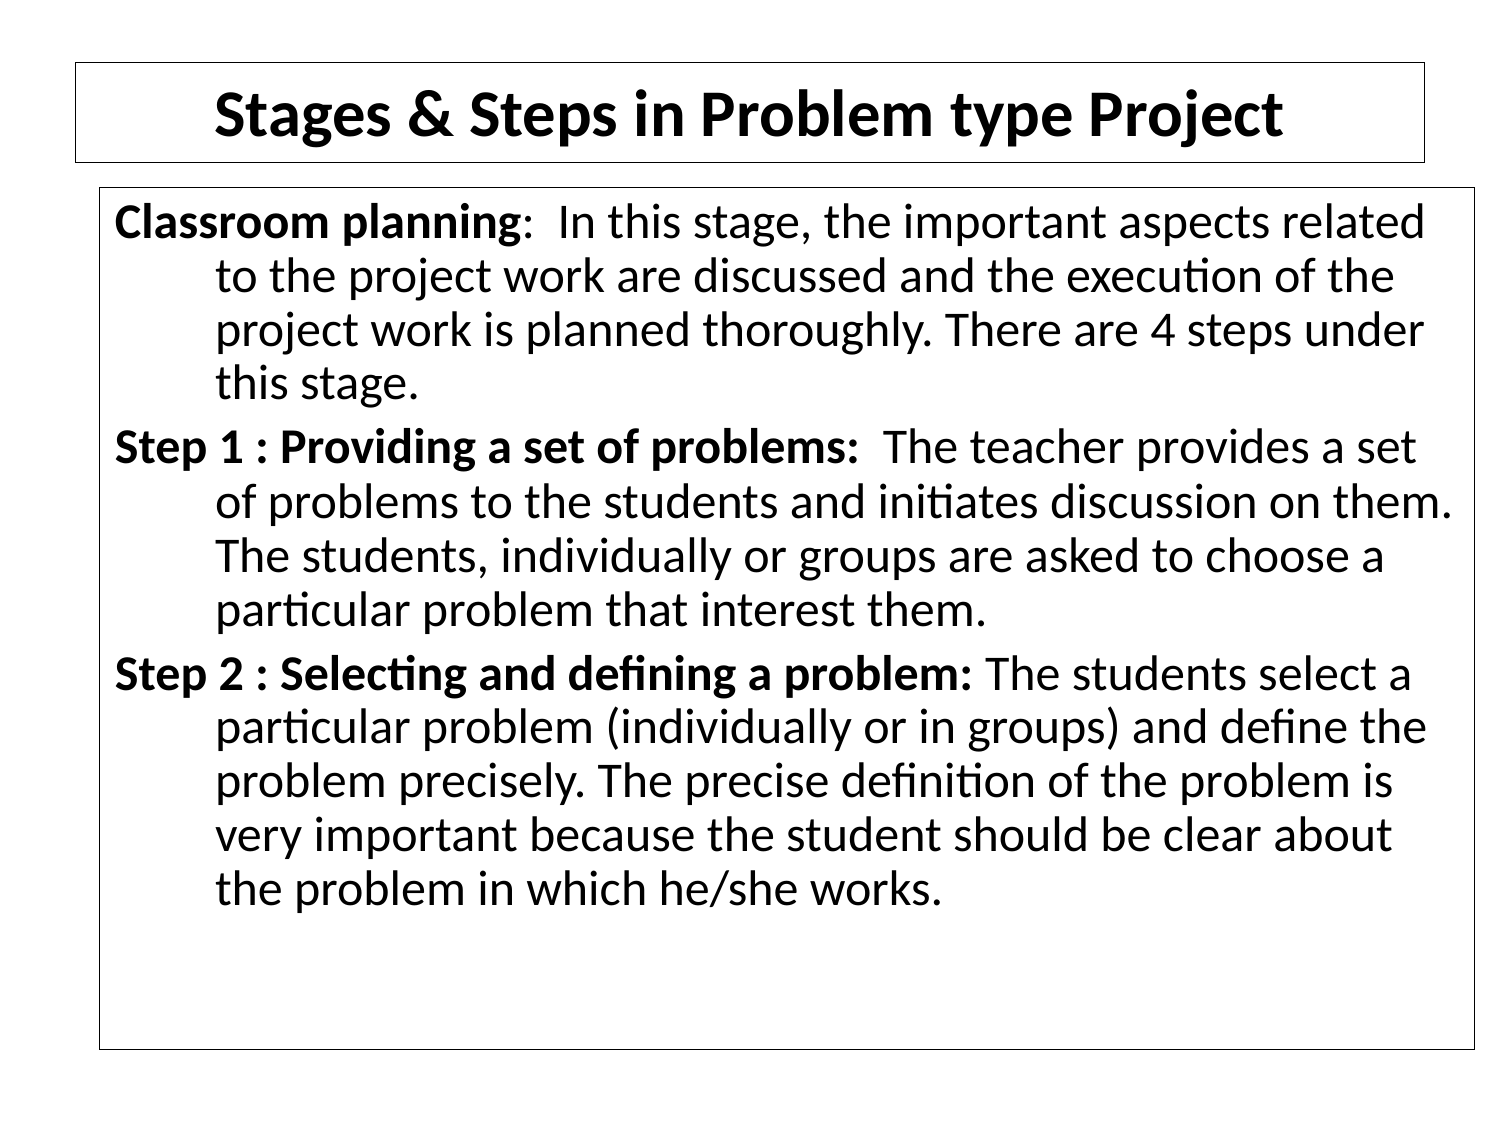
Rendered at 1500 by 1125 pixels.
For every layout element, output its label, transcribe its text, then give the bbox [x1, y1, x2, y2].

title Stages & Steps in Problem type Project [75, 62, 1425, 163]
list Classroom planning: In this stage, the important aspects related to the project work are discussed and the execution of the project work is planned thoroughly. There are 4 steps under this stage. Step 1 : Providing a set of problems: The teacher provides a set of problems to the students and initiates discussion on them. The students, individually or groups are asked to choose a particular problem that interest them. Step 2 : Selecting and defining a problem: The students select a particular problem (individually or in groups) and define the problem precisely. The precise definition of the problem is very important because the student should be clear about the problem in which he/she works. [99, 187, 1475, 1050]
